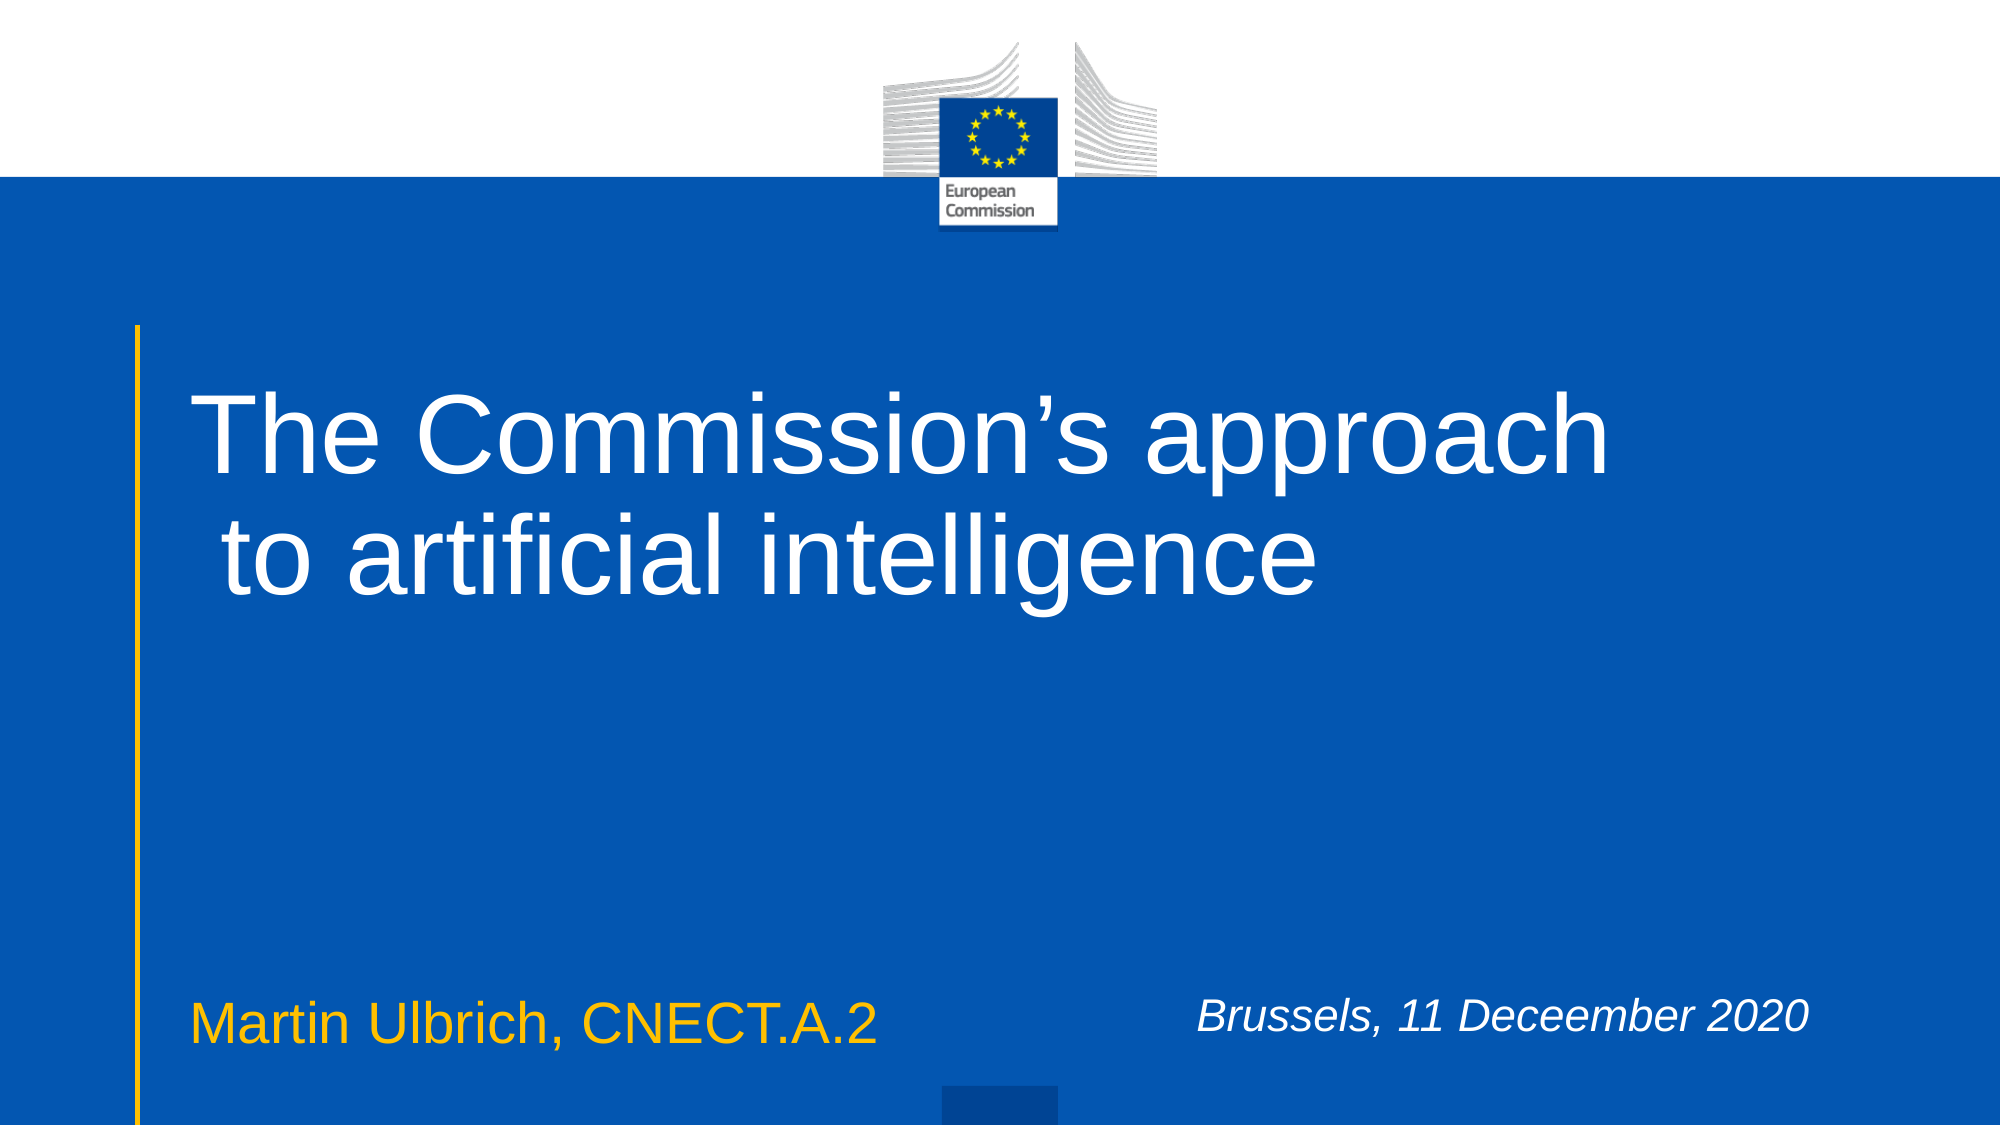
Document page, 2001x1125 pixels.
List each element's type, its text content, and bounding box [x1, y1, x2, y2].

list Brussels, 11 Deceember 2020 [1010, 977, 1838, 1065]
subtitle Martin Ulbrich, CNECT.A.2 [174, 977, 1826, 1125]
title The Commission’s approach to artificial intelligence [174, 368, 1826, 722]
picture [883, 42, 1157, 232]
